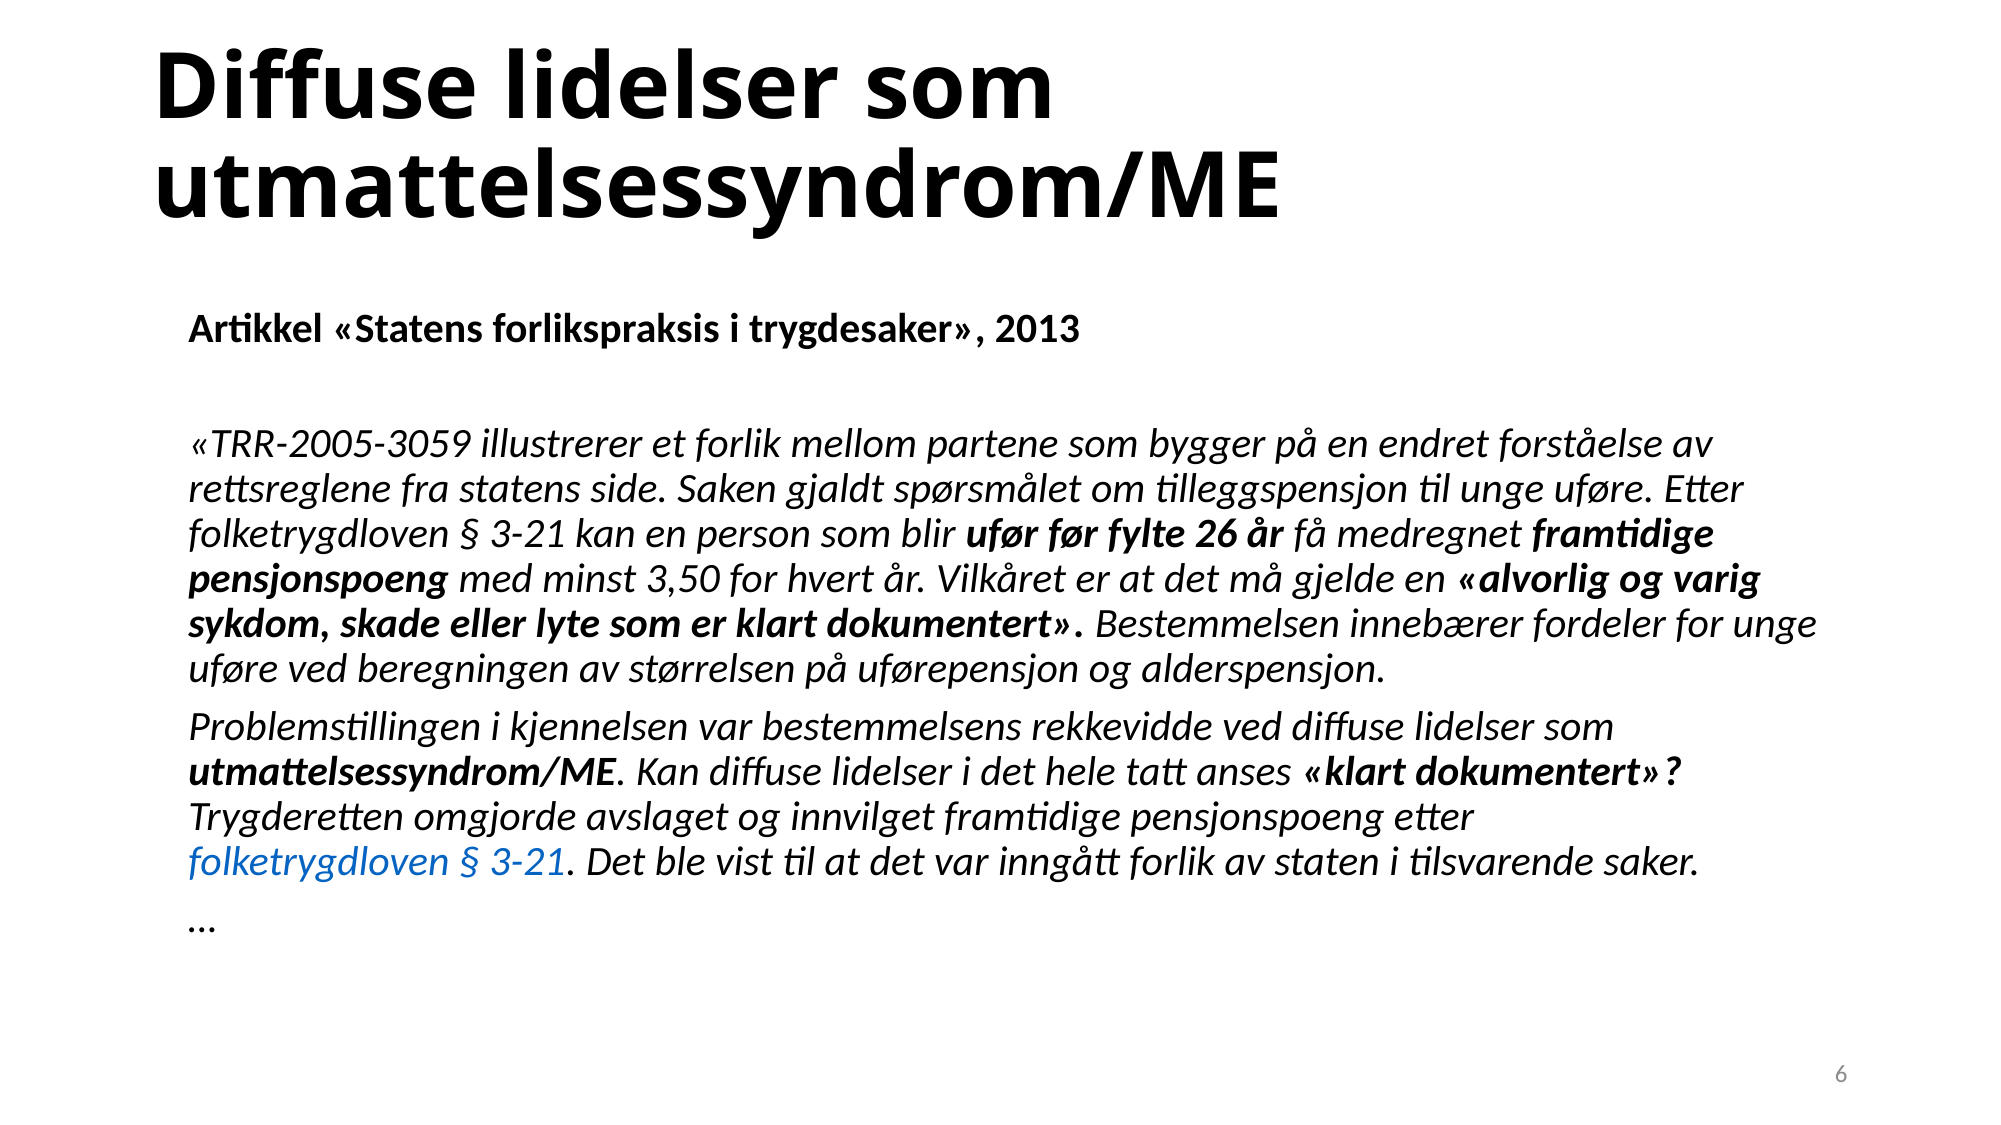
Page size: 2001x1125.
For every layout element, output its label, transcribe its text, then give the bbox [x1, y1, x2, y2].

title Diffuse lidelser som utmattelsessyndrom/ME [137, 0, 1863, 278]
list Artikkel «Statens forlikspraksis i trygdesaker», 2013 «TRR-2005-3059 illustrerer et forlik mellom partene som bygger på en endret forståelse av rettsreglene fra statens side. Saken gjaldt spørsmålet om tilleggspensjon til unge uføre. Etter folketrygdloven § 3-21 kan en person som blir ufør før fylte 26 år få medregnet framtidige pensjonspoeng med minst 3,50 for hvert år. Vilkåret er at det må gjelde en «alvorlig og varig sykdom, skade eller lyte som er klart dokumentert». Bestemmelsen innebærer fordeler for unge uføre ved beregningen av størrelsen på uførepensjon og alderspensjon. Problemstillingen i kjennelsen var bestemmelsens rekkevidde ved diffuse lidelser som utmattelsessyndrom/ME. Kan diffuse lidelser i det hele tatt anses «klart dokumentert»? Trygderetten omgjorde avslaget og innvilget framtidige pensjonspoeng etter folketrygdloven § 3-21. Det ble vist til at det var inngått forlik av staten i tilsvarende saker. … [135, 299, 1861, 1014]
slide_number 6 [1412, 1042, 1863, 1103]
